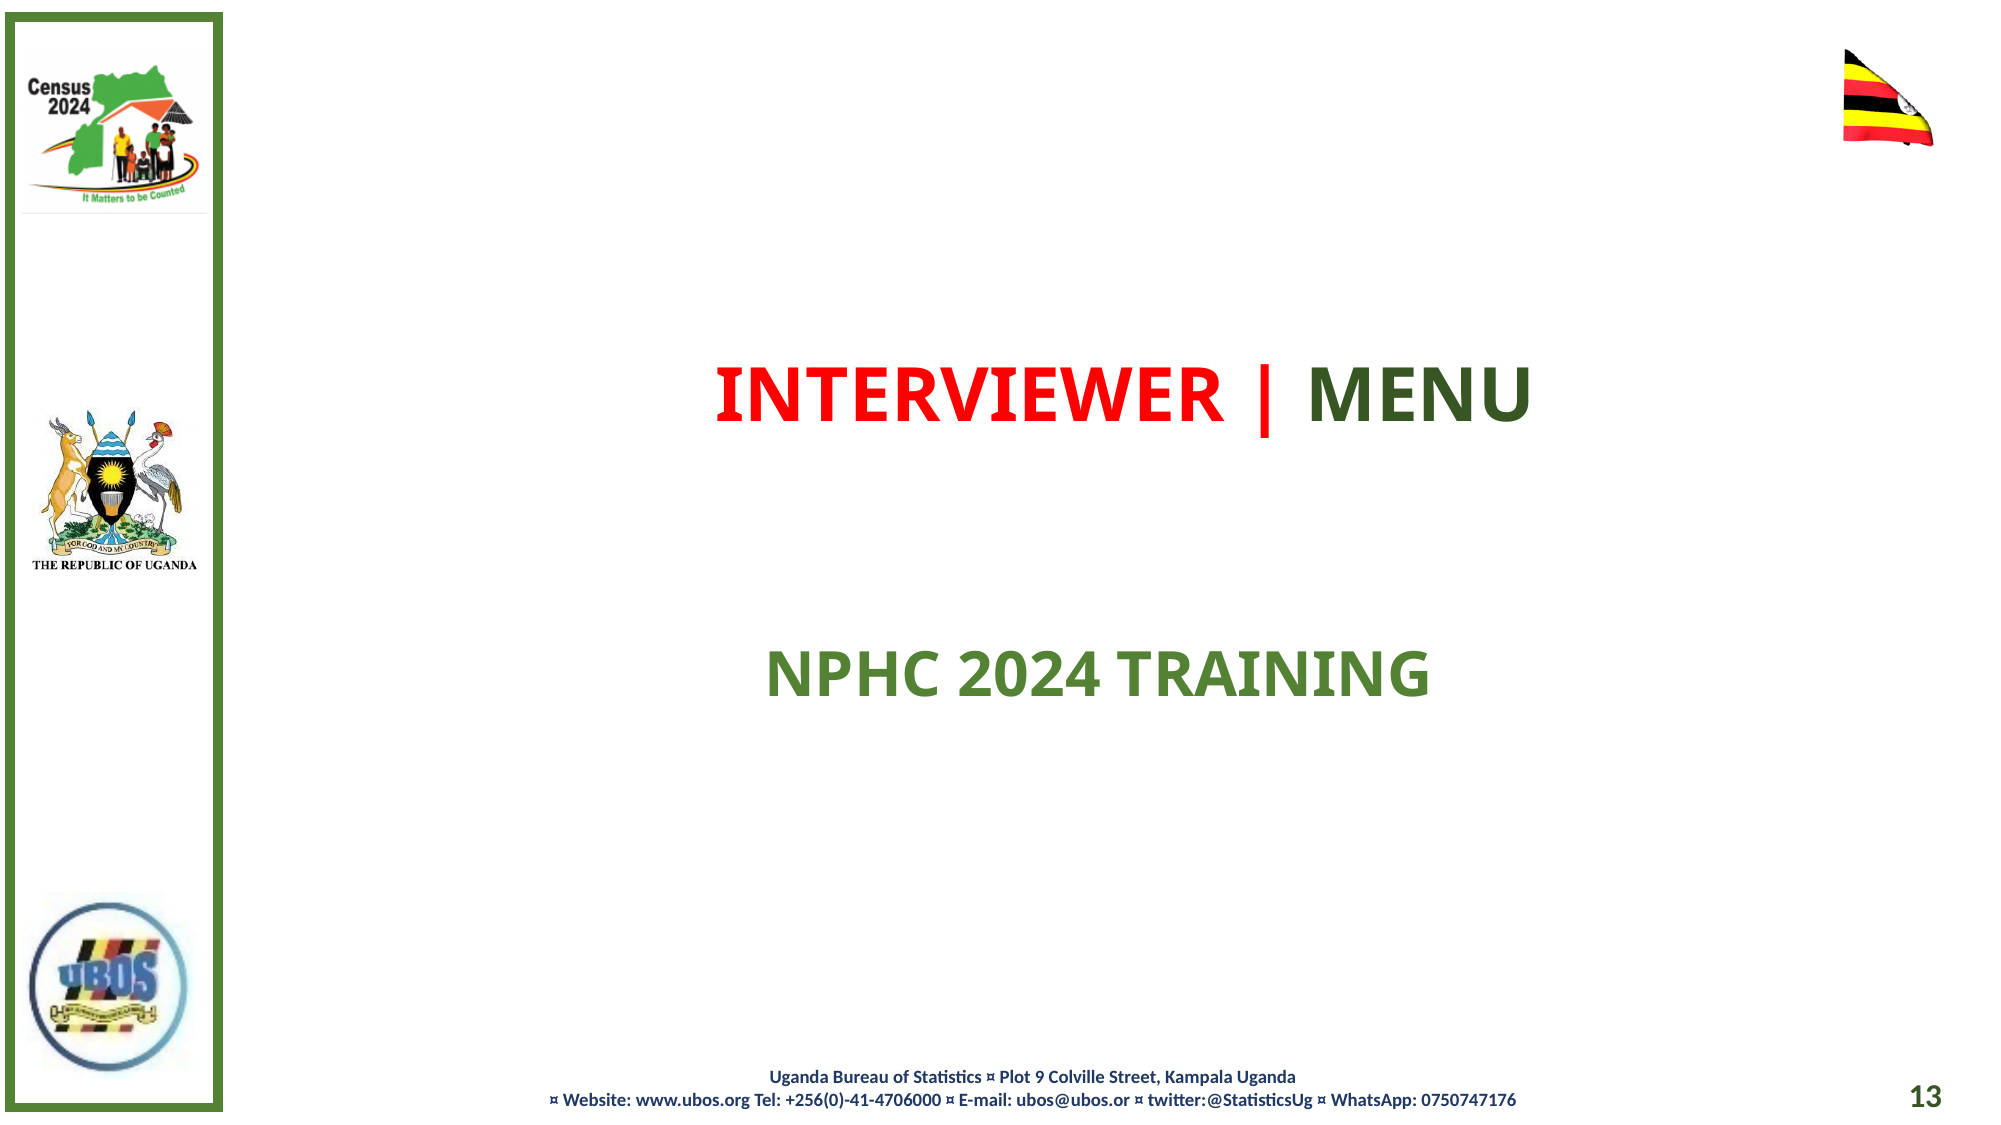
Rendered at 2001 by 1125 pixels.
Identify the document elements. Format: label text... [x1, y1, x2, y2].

text_box NPHC 2024 TRAINING [557, 626, 1582, 717]
picture [32, 407, 197, 572]
picture [22, 48, 207, 214]
picture [1812, 29, 1999, 169]
text_box INTERVIEWER | MENU [190, 338, 1987, 545]
picture [22, 892, 202, 1079]
